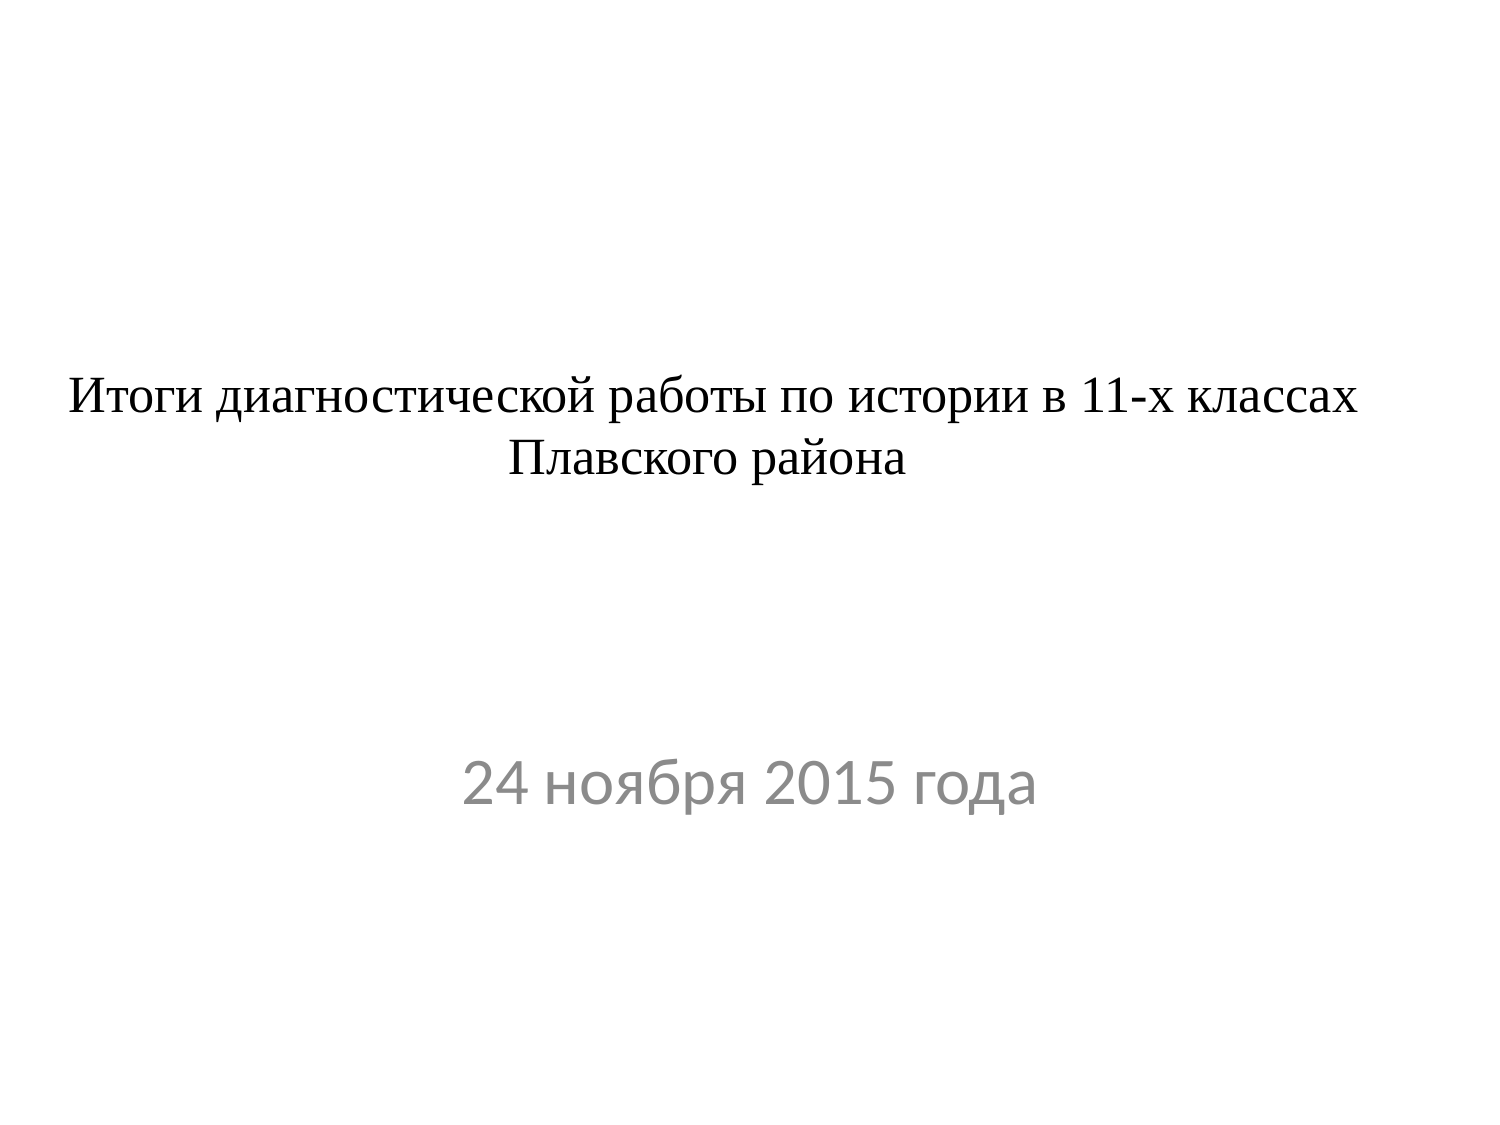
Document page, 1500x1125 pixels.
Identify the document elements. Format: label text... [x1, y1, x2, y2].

subtitle 24 ноября 2015 года [225, 637, 1275, 925]
title Итоги диагностической работы по истории в 11-х классах Плавского района [41, 349, 1388, 622]
